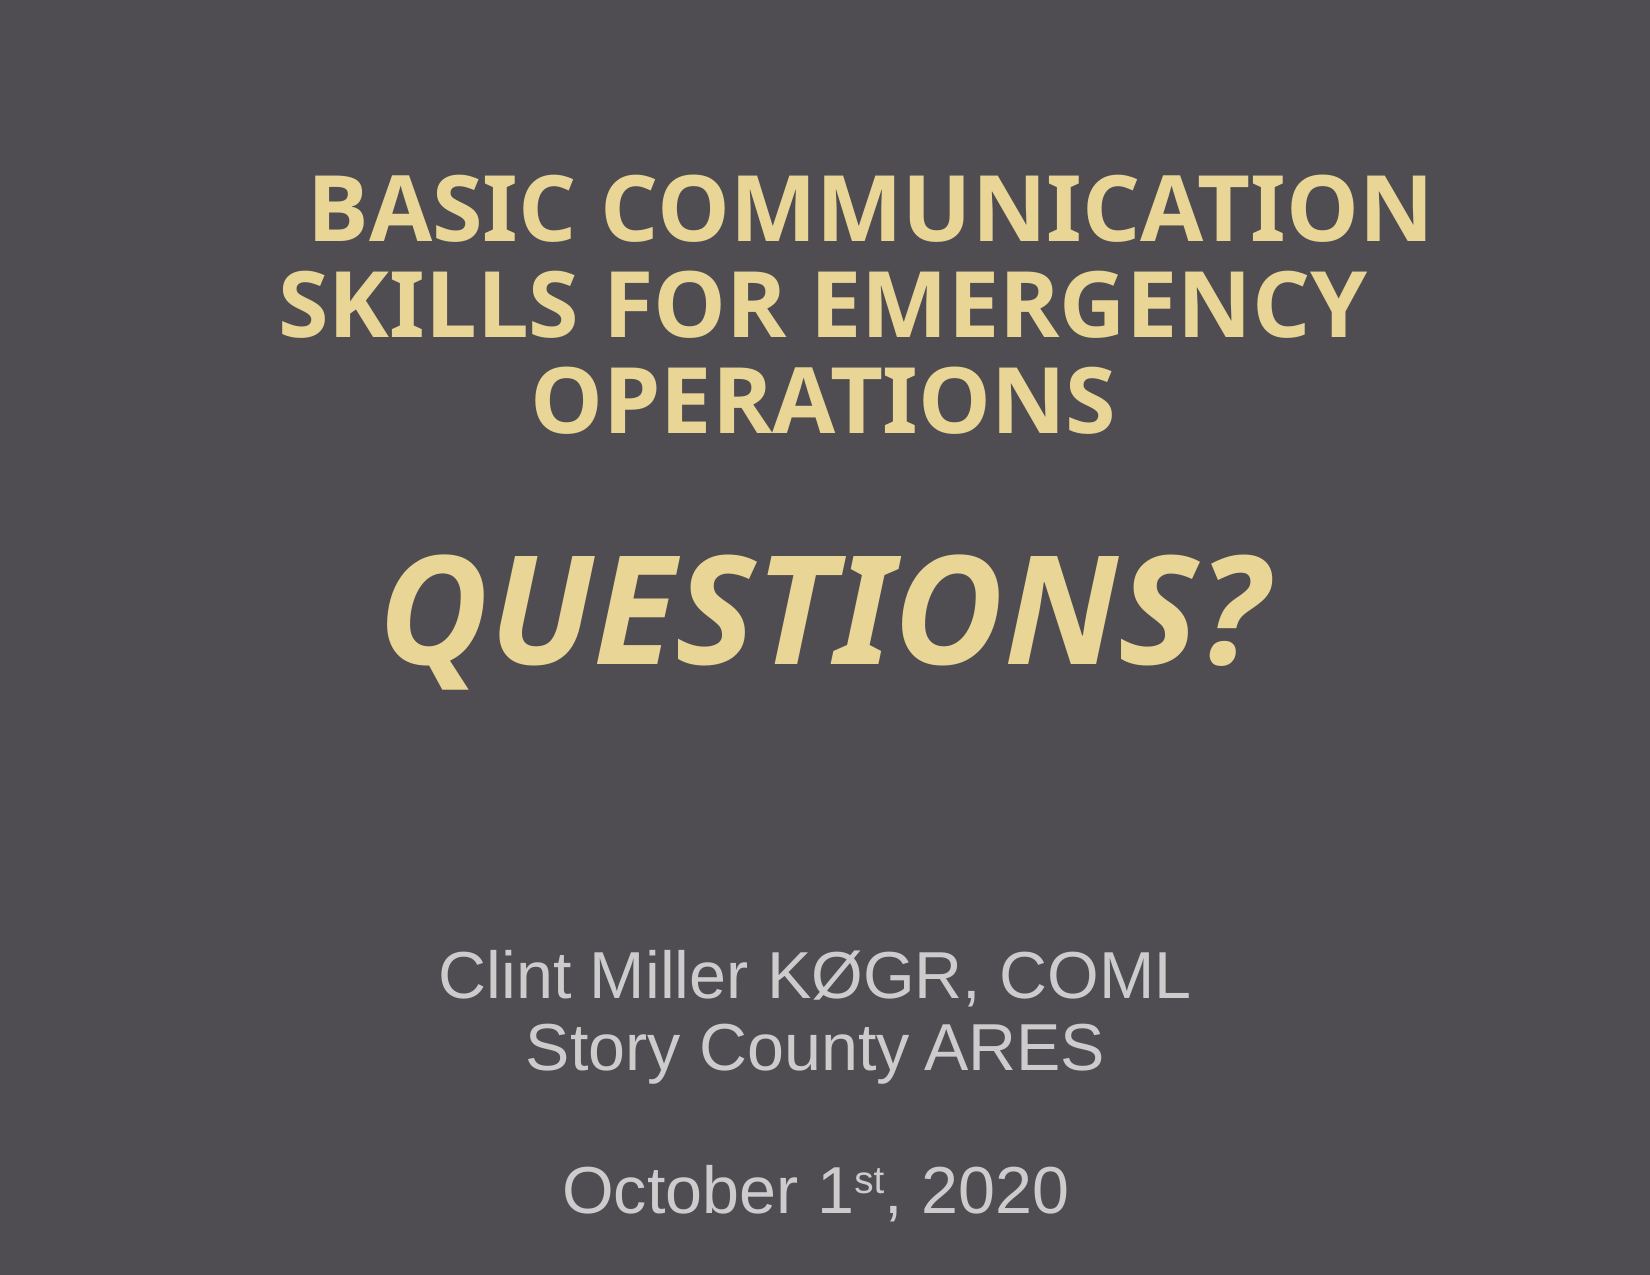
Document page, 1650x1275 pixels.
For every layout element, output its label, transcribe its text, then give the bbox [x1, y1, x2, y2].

text_box Clint Miller KØGR, COML Story County ARES October 1st, 2020 [98, 887, 1534, 1275]
text_box Basic Communication Skills for Emergency Operations QUESTIONS? [68, 128, 1580, 723]
